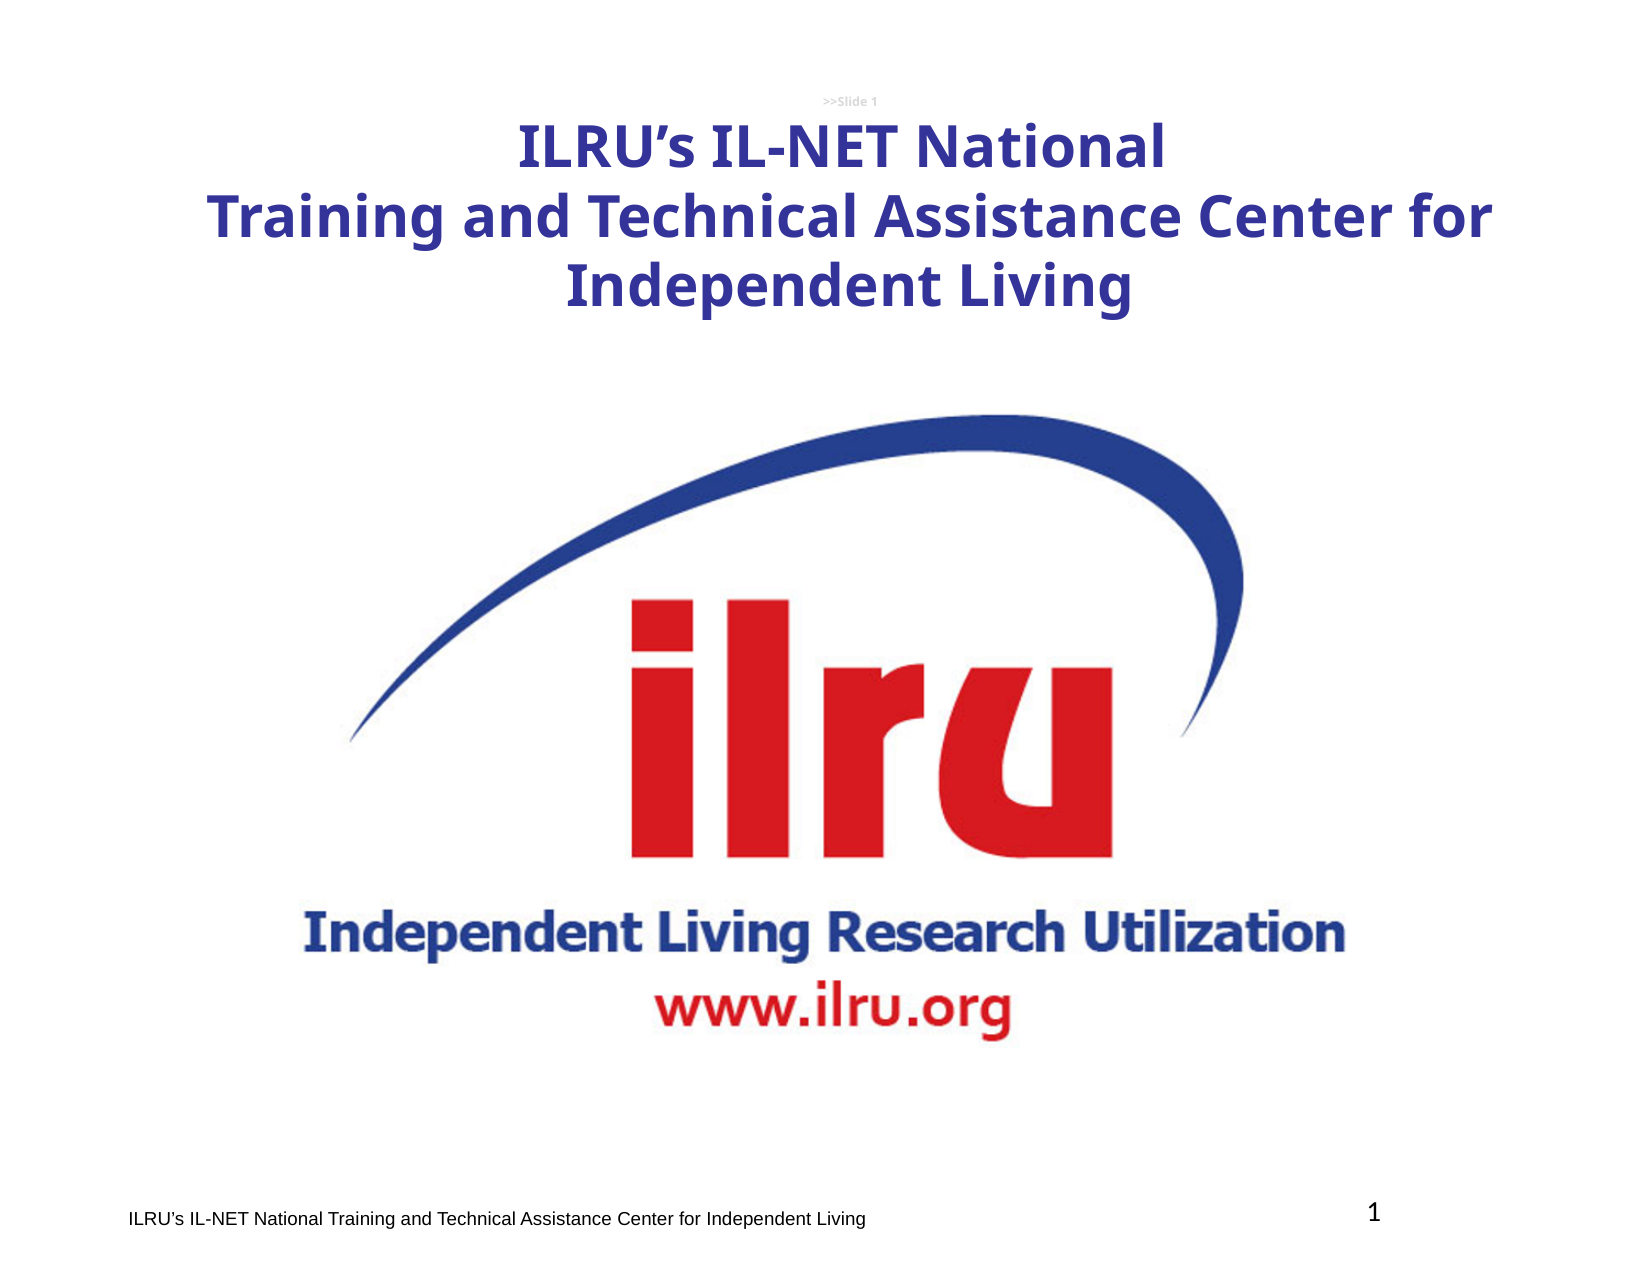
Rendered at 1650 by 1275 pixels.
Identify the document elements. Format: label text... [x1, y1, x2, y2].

title >>Slide 1 ILRU’s IL-NET National Training and Technical Assistance Center for Independent Living [113, 62, 1588, 350]
picture [163, 374, 1501, 1074]
text_box ILRU’s IL-NET National Training and Technical Assistance Center for Independent Living [113, 1199, 925, 1237]
slide_number 1 [1025, 1175, 1397, 1244]
